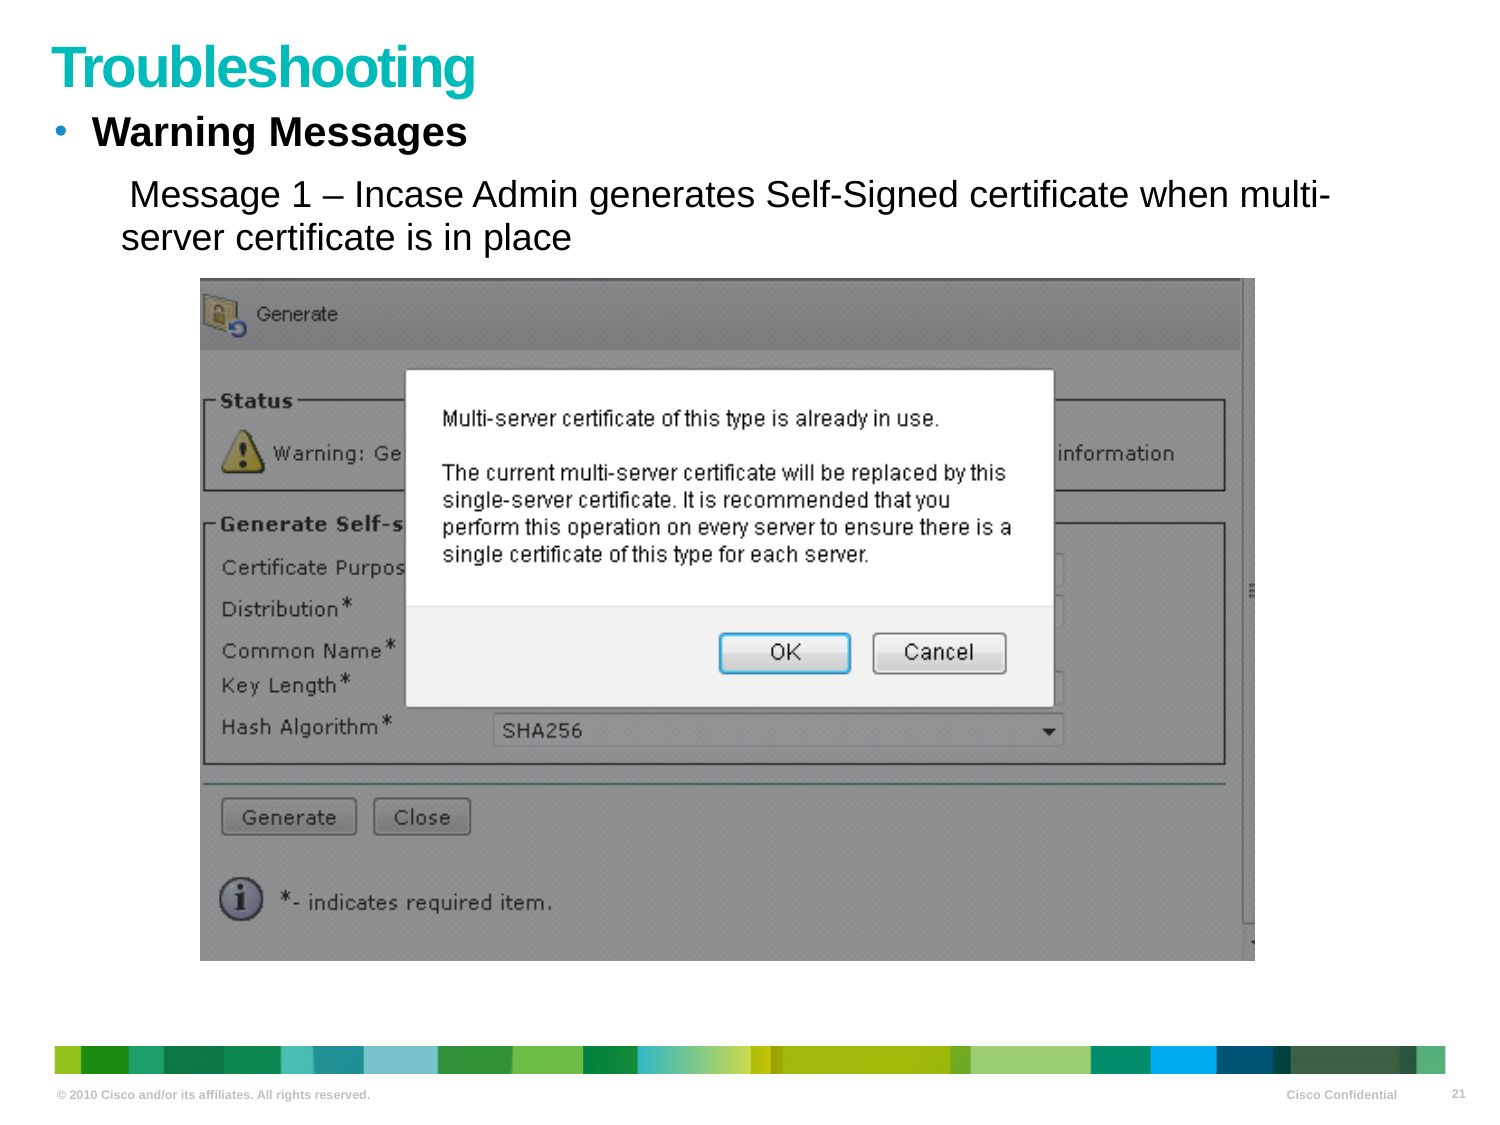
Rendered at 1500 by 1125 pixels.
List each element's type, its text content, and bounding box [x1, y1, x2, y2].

list Warning Messages Message 1 – Incase Admin generates Self-Signed certificate when multi-server certificate is in place [37, 99, 1425, 288]
picture [54, 1046, 1150, 1074]
text_box Troubleshooting [37, 12, 1374, 107]
picture [1274, 1046, 1446, 1074]
picture [199, 278, 1255, 962]
